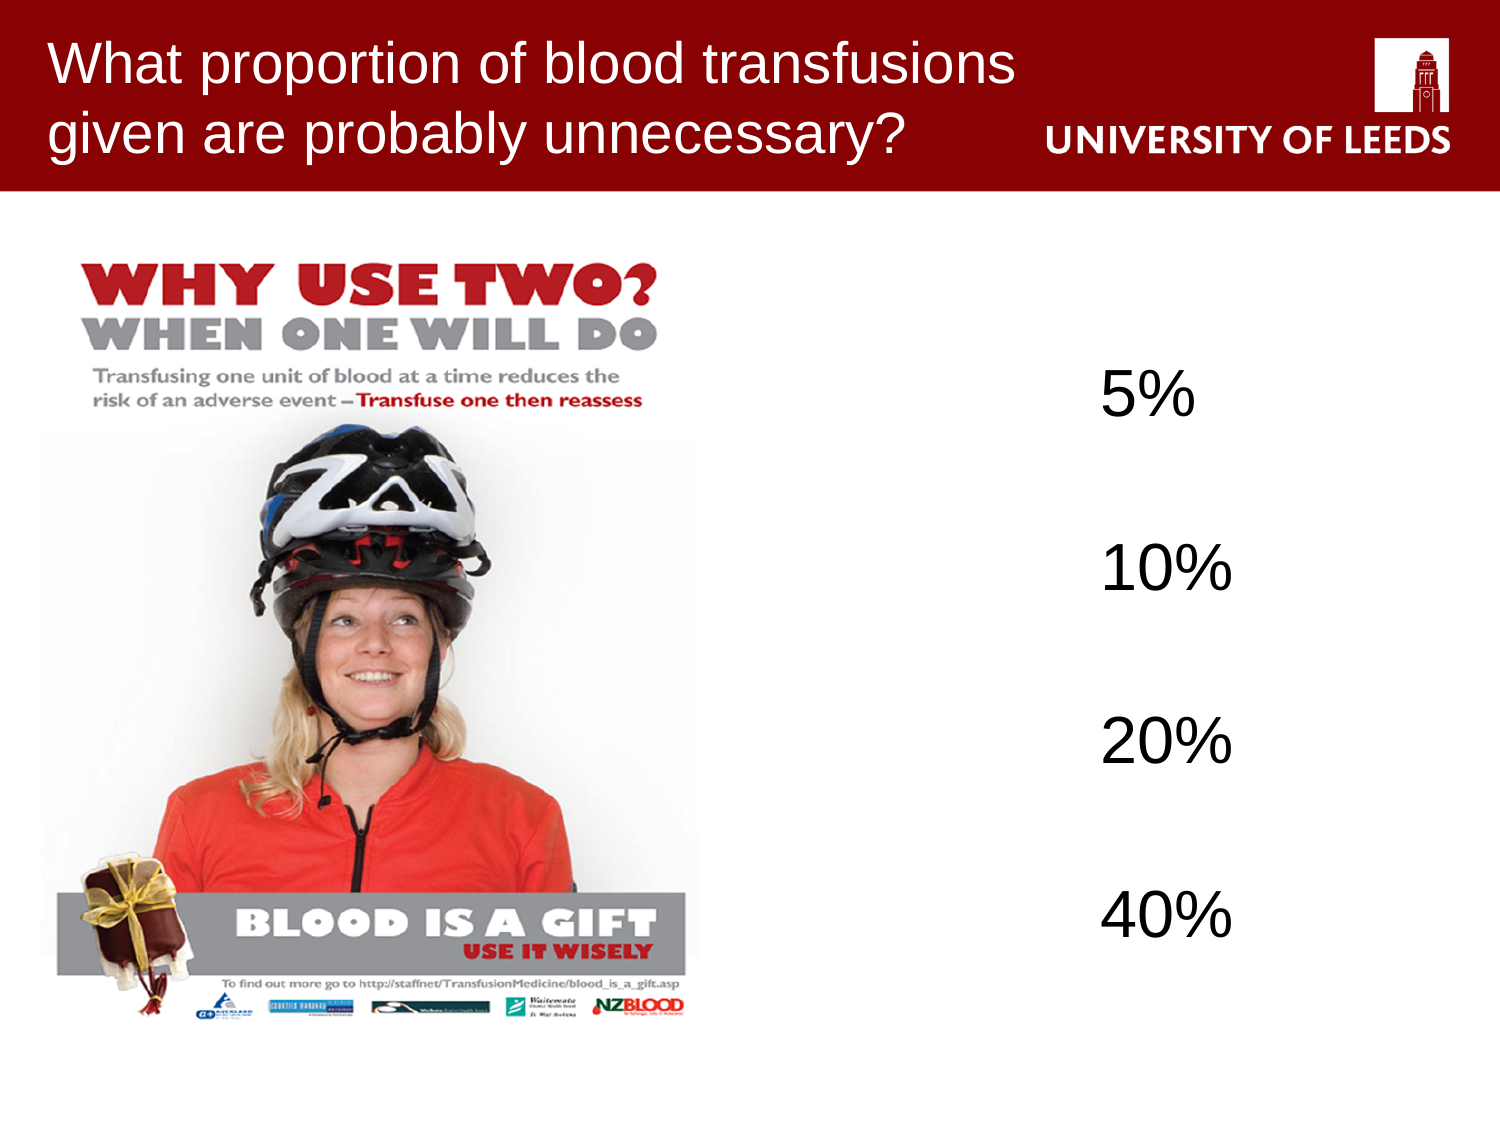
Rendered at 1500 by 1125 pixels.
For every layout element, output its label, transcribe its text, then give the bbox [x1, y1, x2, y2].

picture [1008, 0, 1488, 192]
title What proportion of blood transfusions given are probably unnecessary? [40, 16, 1058, 174]
picture [40, 238, 699, 1030]
list 5% 10% 20% 40% [1084, 262, 1444, 1102]
